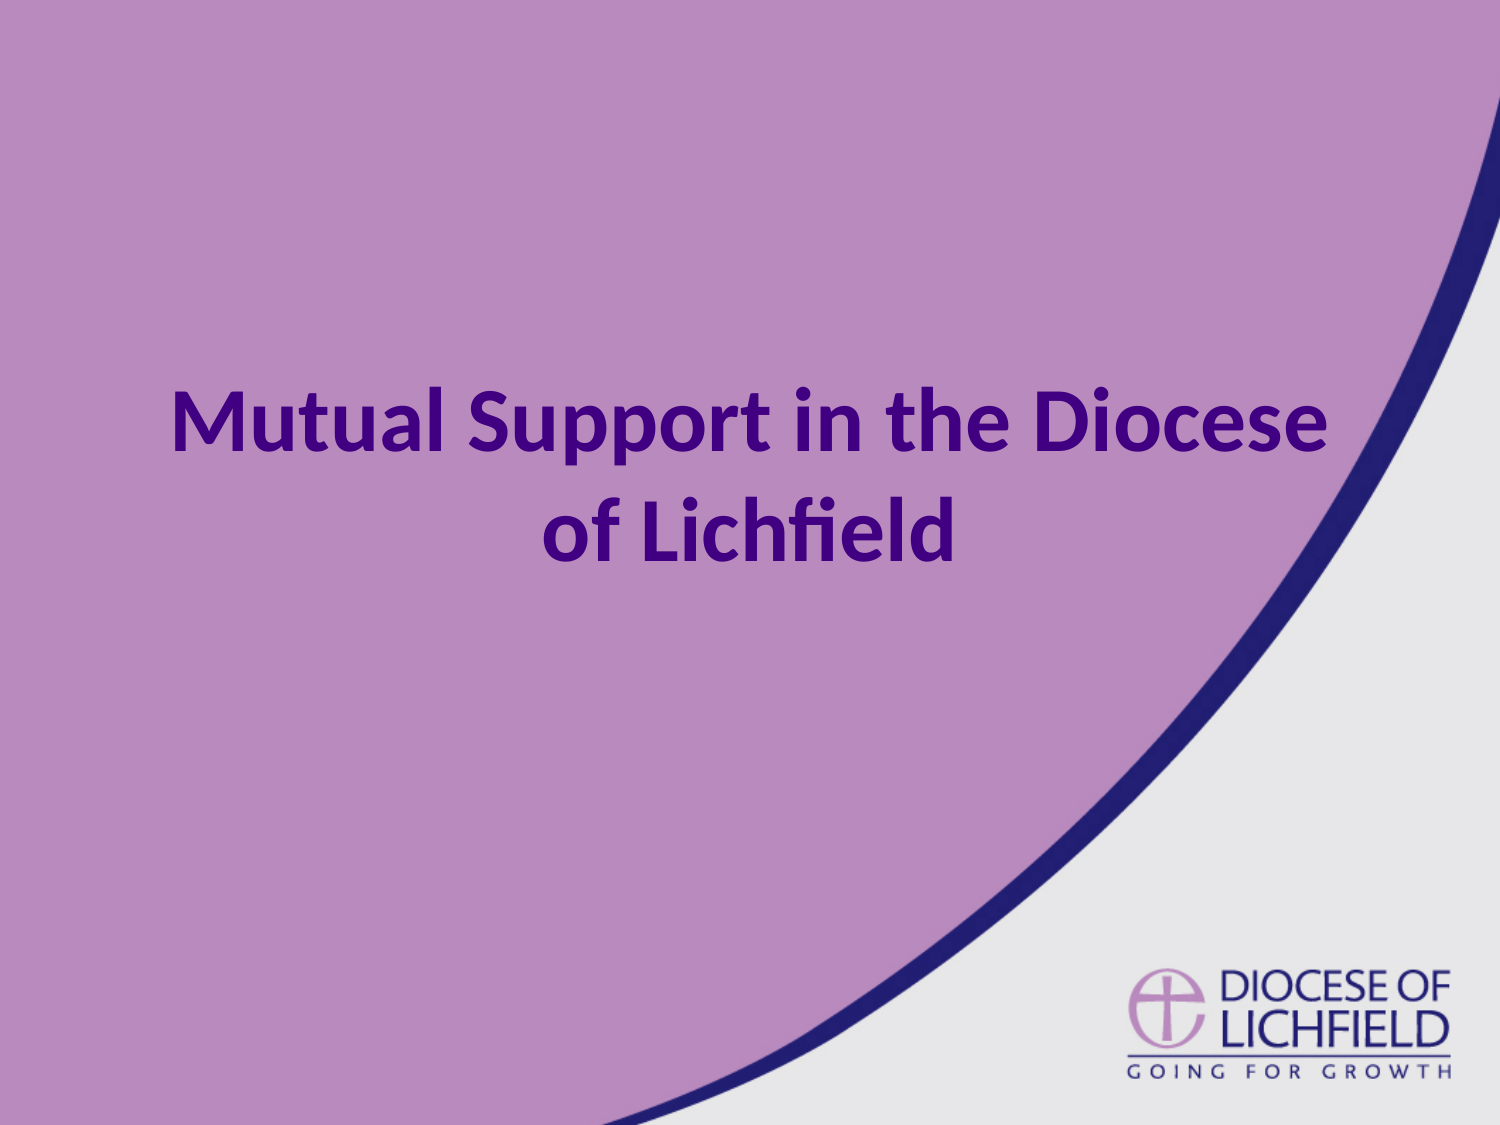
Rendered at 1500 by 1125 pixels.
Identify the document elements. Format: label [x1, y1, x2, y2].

text_box [0, 0, 1500, 1125]
